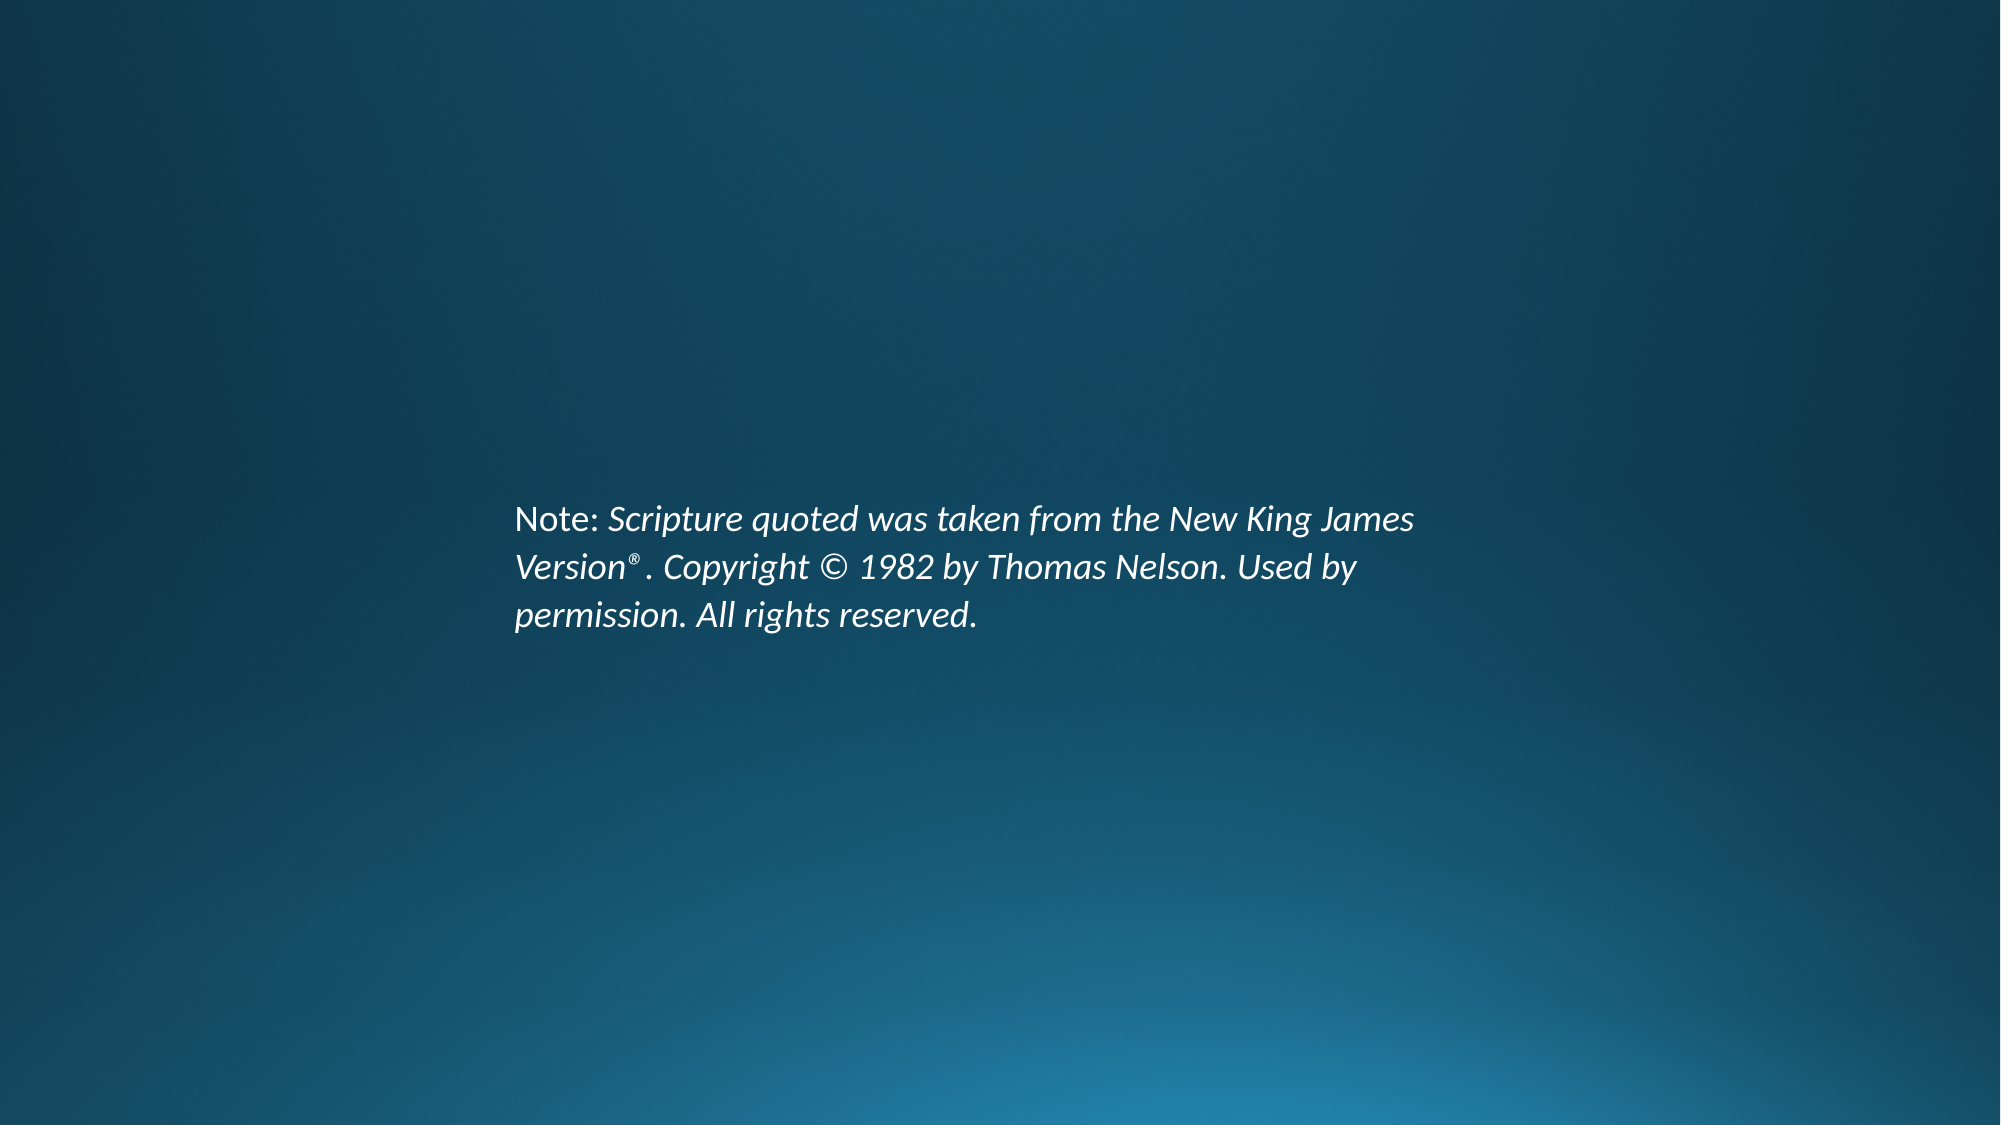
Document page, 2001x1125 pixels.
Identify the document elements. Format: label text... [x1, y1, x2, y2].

picture [0, 0, 2001, 1125]
text_box Note: Scripture quoted was taken from the New King James Version®. Copyright © 1982 by Thomas Nelson. Used by permission. All rights reserved. [499, 483, 1500, 643]
